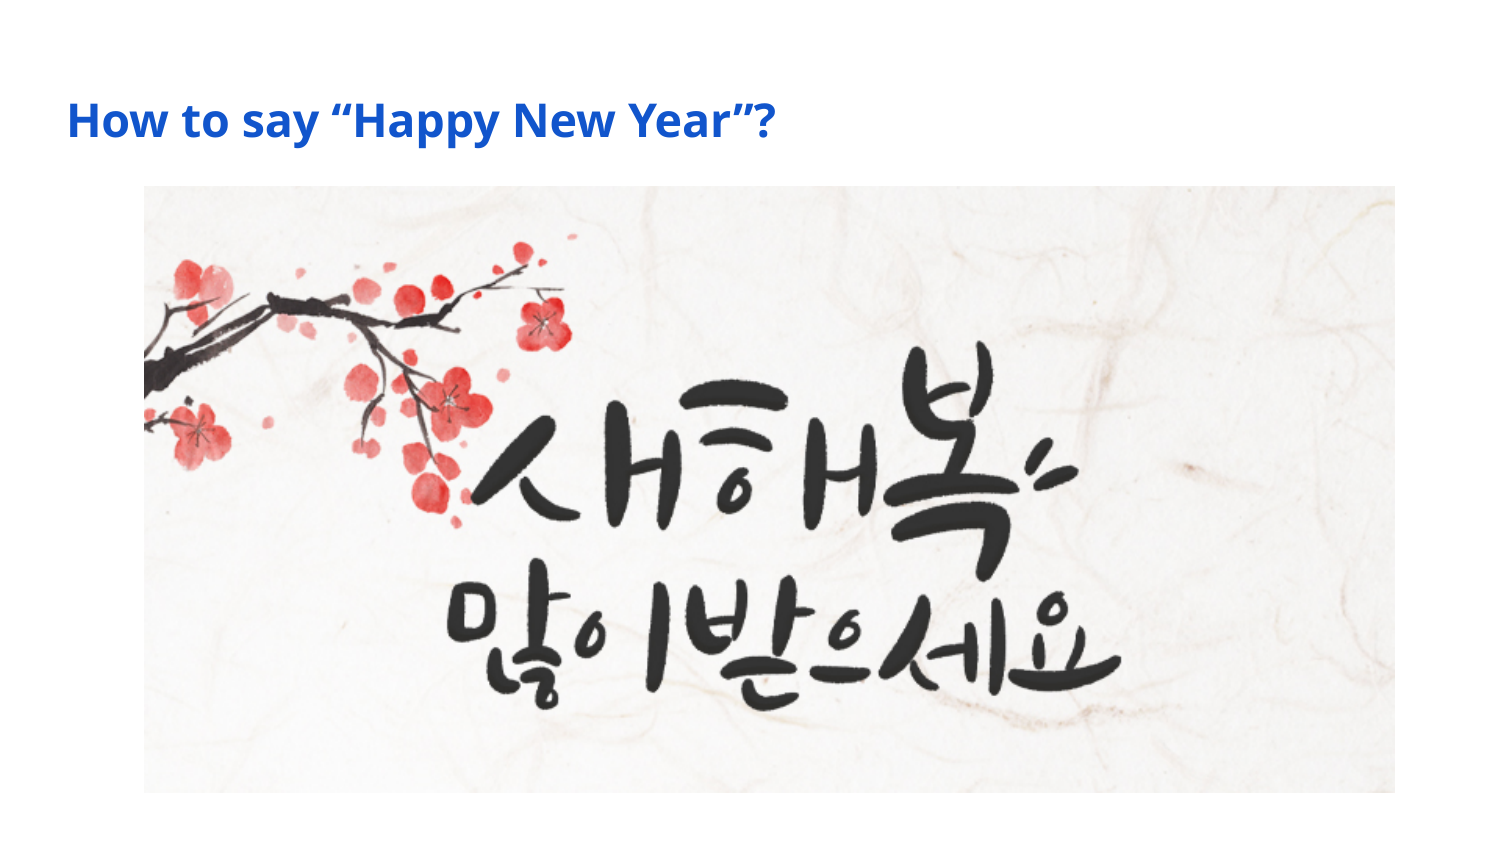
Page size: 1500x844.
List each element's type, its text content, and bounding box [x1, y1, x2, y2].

picture [144, 185, 1395, 793]
title How to say “Happy New Year”? [51, 72, 1449, 167]
